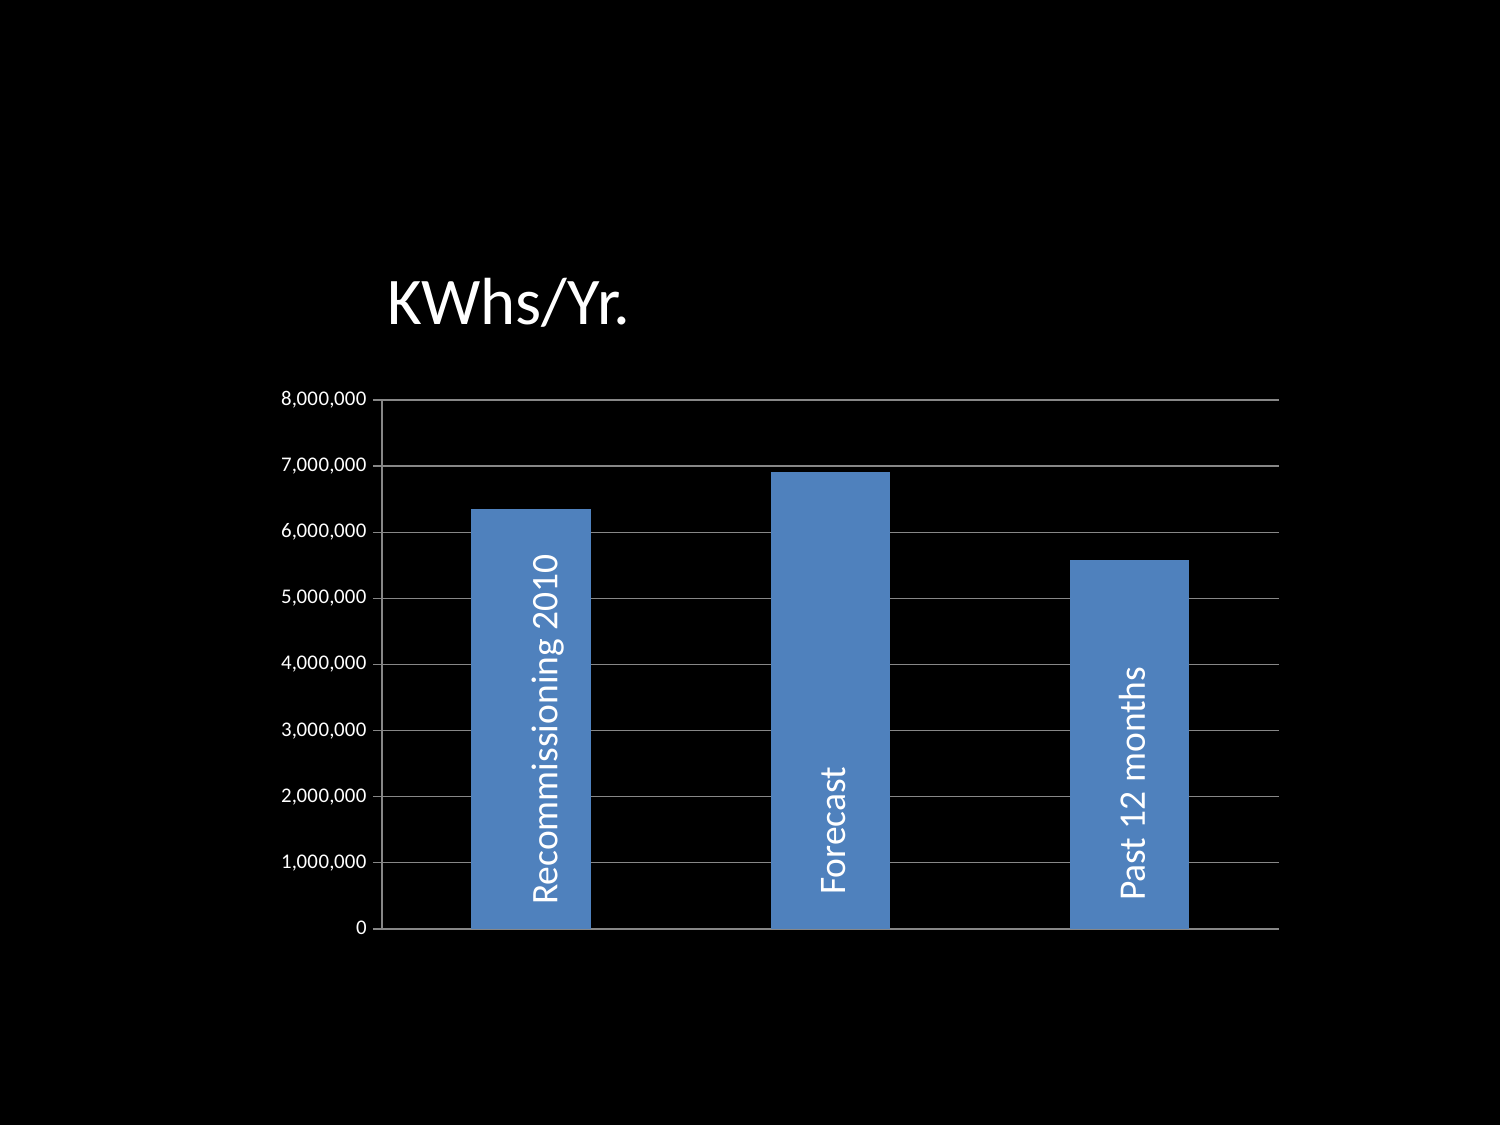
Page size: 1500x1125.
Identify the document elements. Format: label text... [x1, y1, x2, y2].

chart [274, 387, 1313, 963]
text_box KWhs/Yr. [373, 250, 774, 346]
